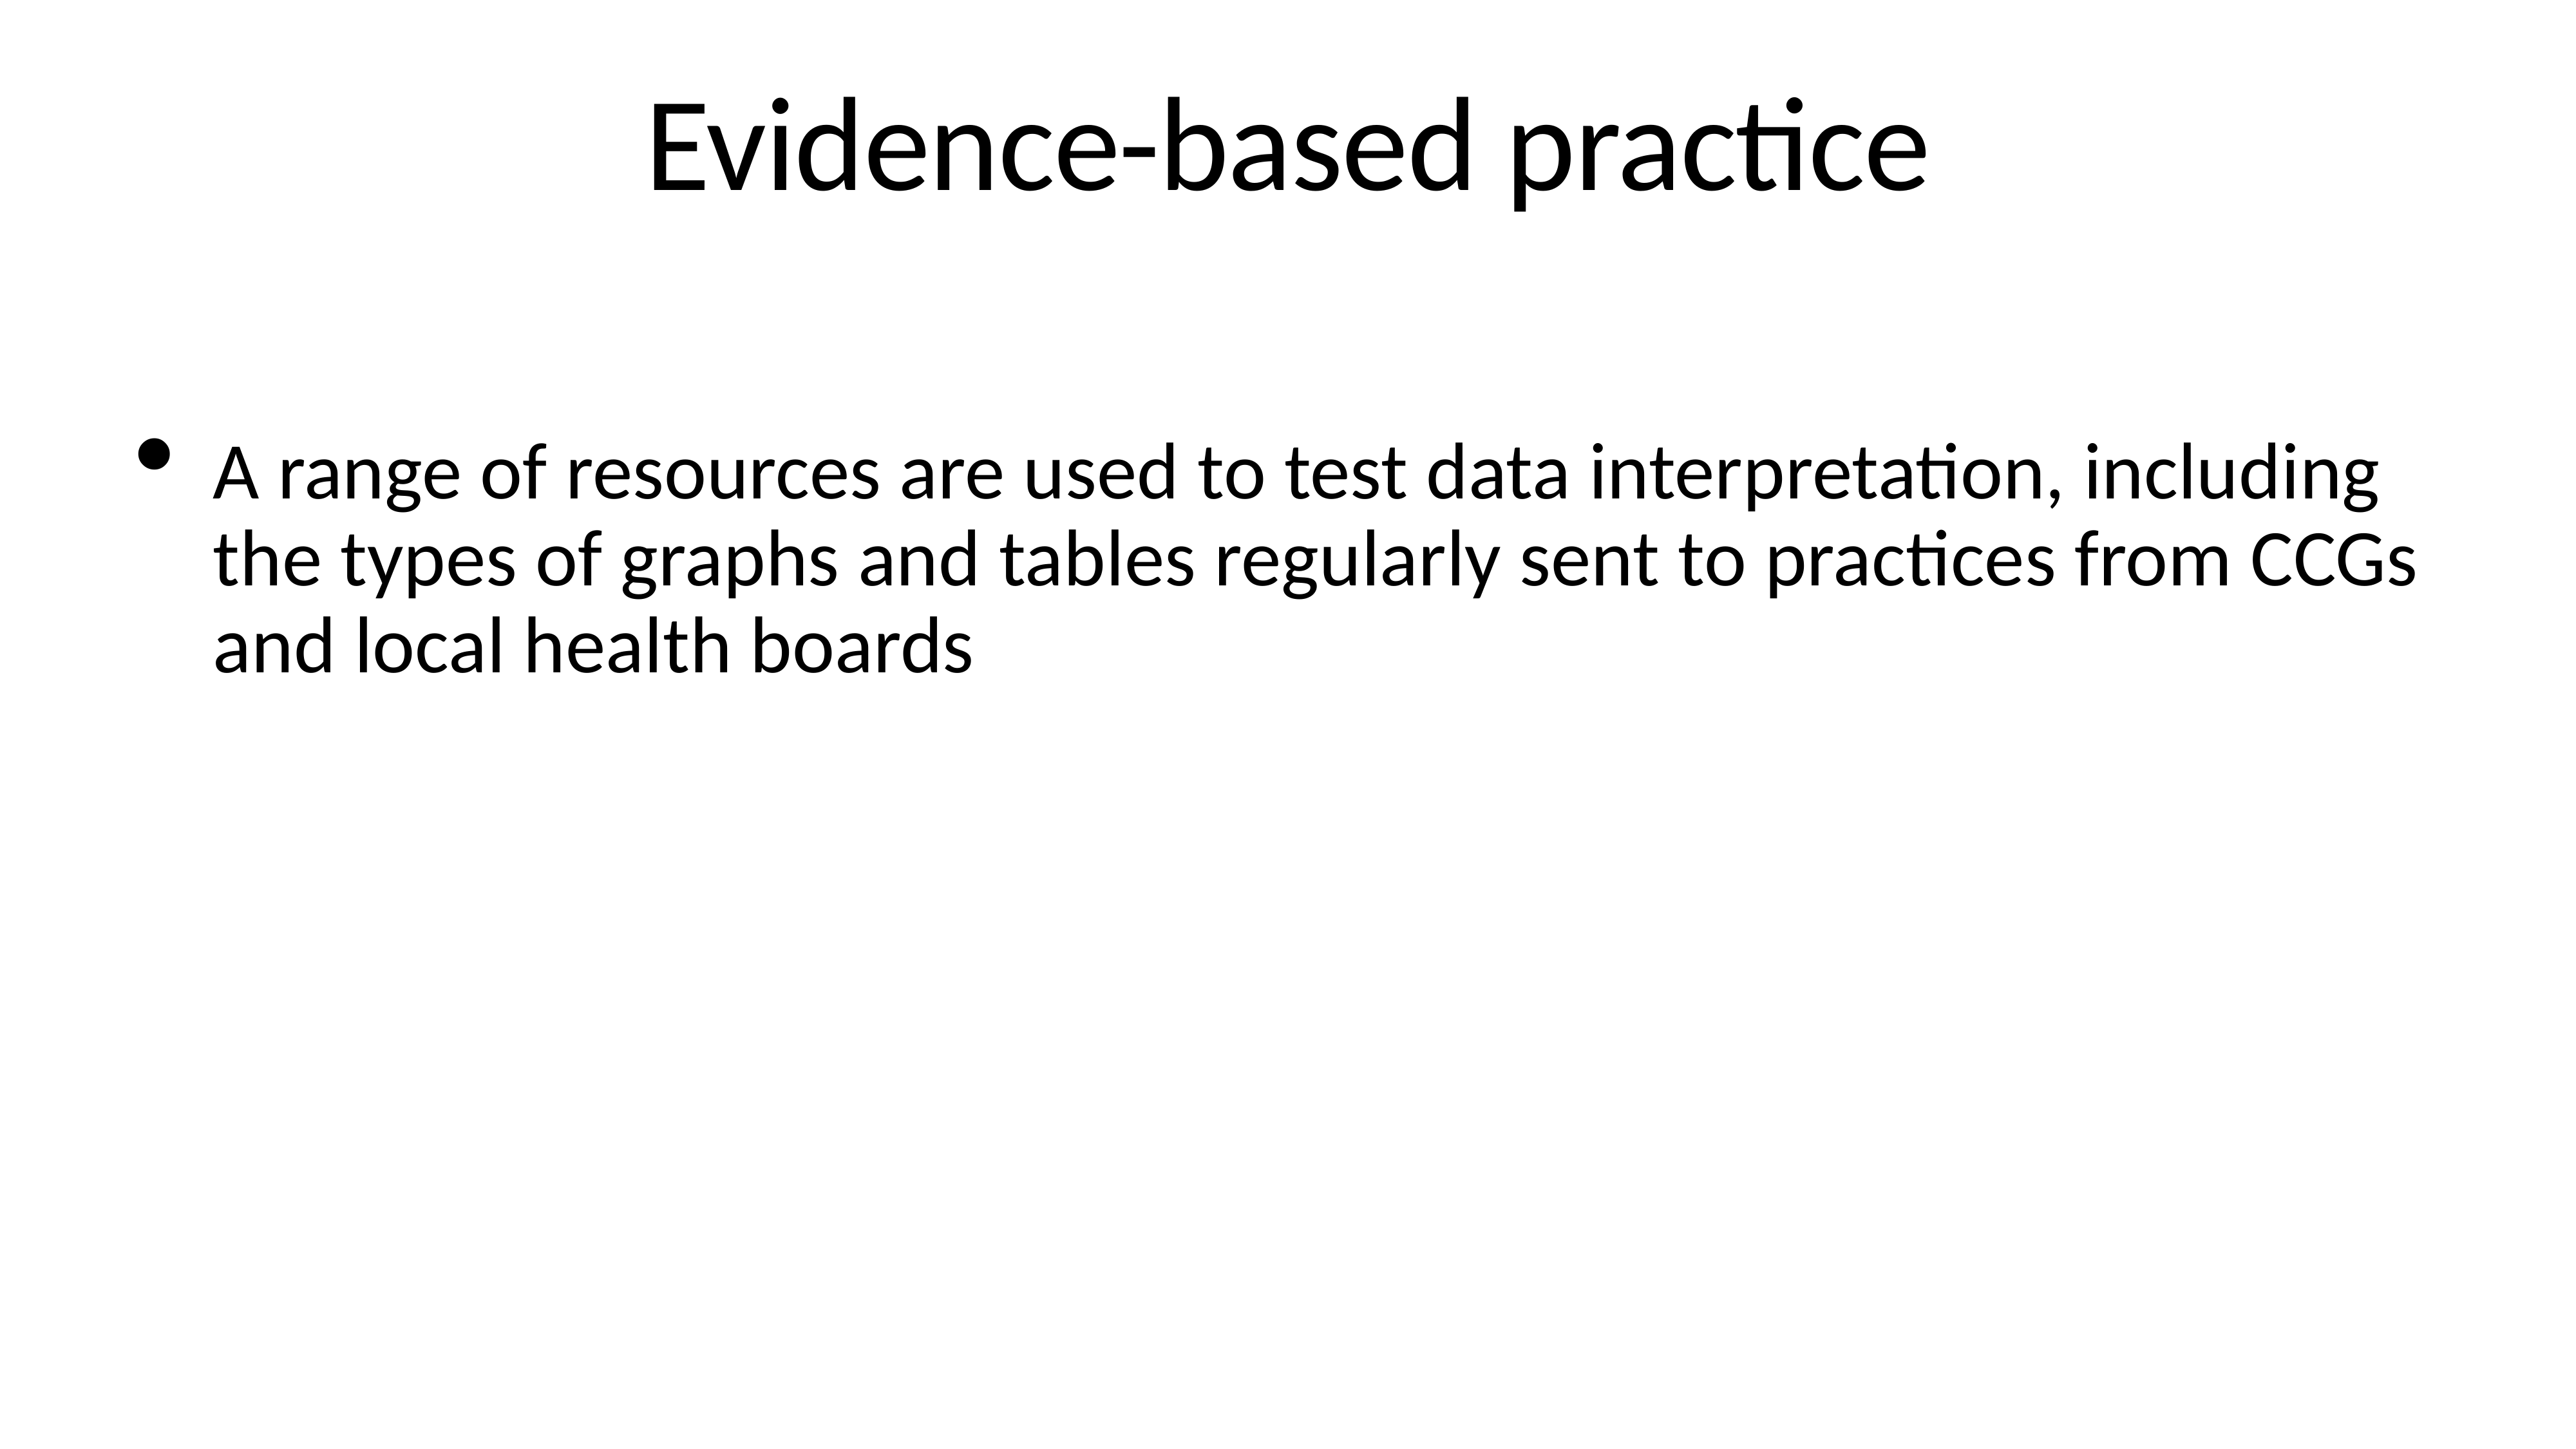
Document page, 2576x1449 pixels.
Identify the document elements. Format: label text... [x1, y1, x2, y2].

list A range of resources are used to test data interpretation, including the types of graphs and tables regularly sent to practices from CCGs and local health boards [128, 423, 2448, 1321]
title Evidence-based practice [128, 81, 2448, 265]
